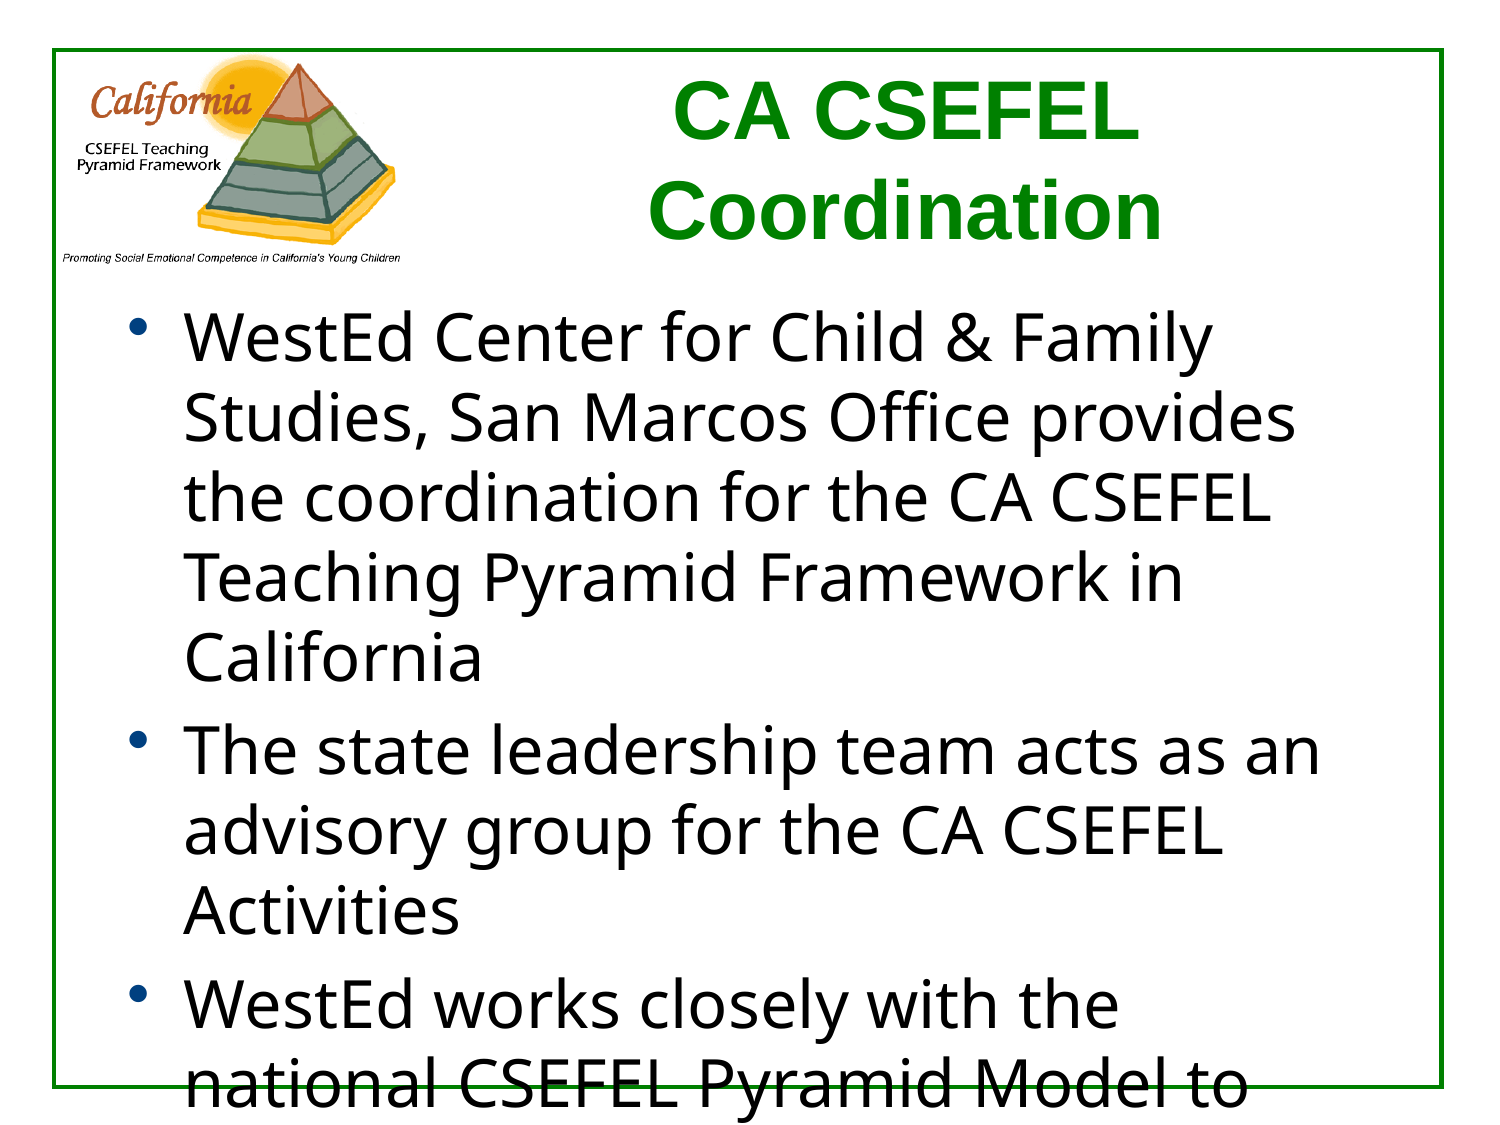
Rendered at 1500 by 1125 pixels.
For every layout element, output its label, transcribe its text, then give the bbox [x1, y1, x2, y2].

picture [62, 49, 400, 264]
list WestEd Center for Child & Family Studies, San Marcos Office provides the coordination for the CA CSEFEL Teaching Pyramid Framework in California The state leadership team acts as an advisory group for the CA CSEFEL Activities WestEd works closely with the national CSEFEL Pyramid Model to maintain fidelity [112, 287, 1388, 1063]
title CA CSEFEL Coordination [399, 62, 1413, 251]
